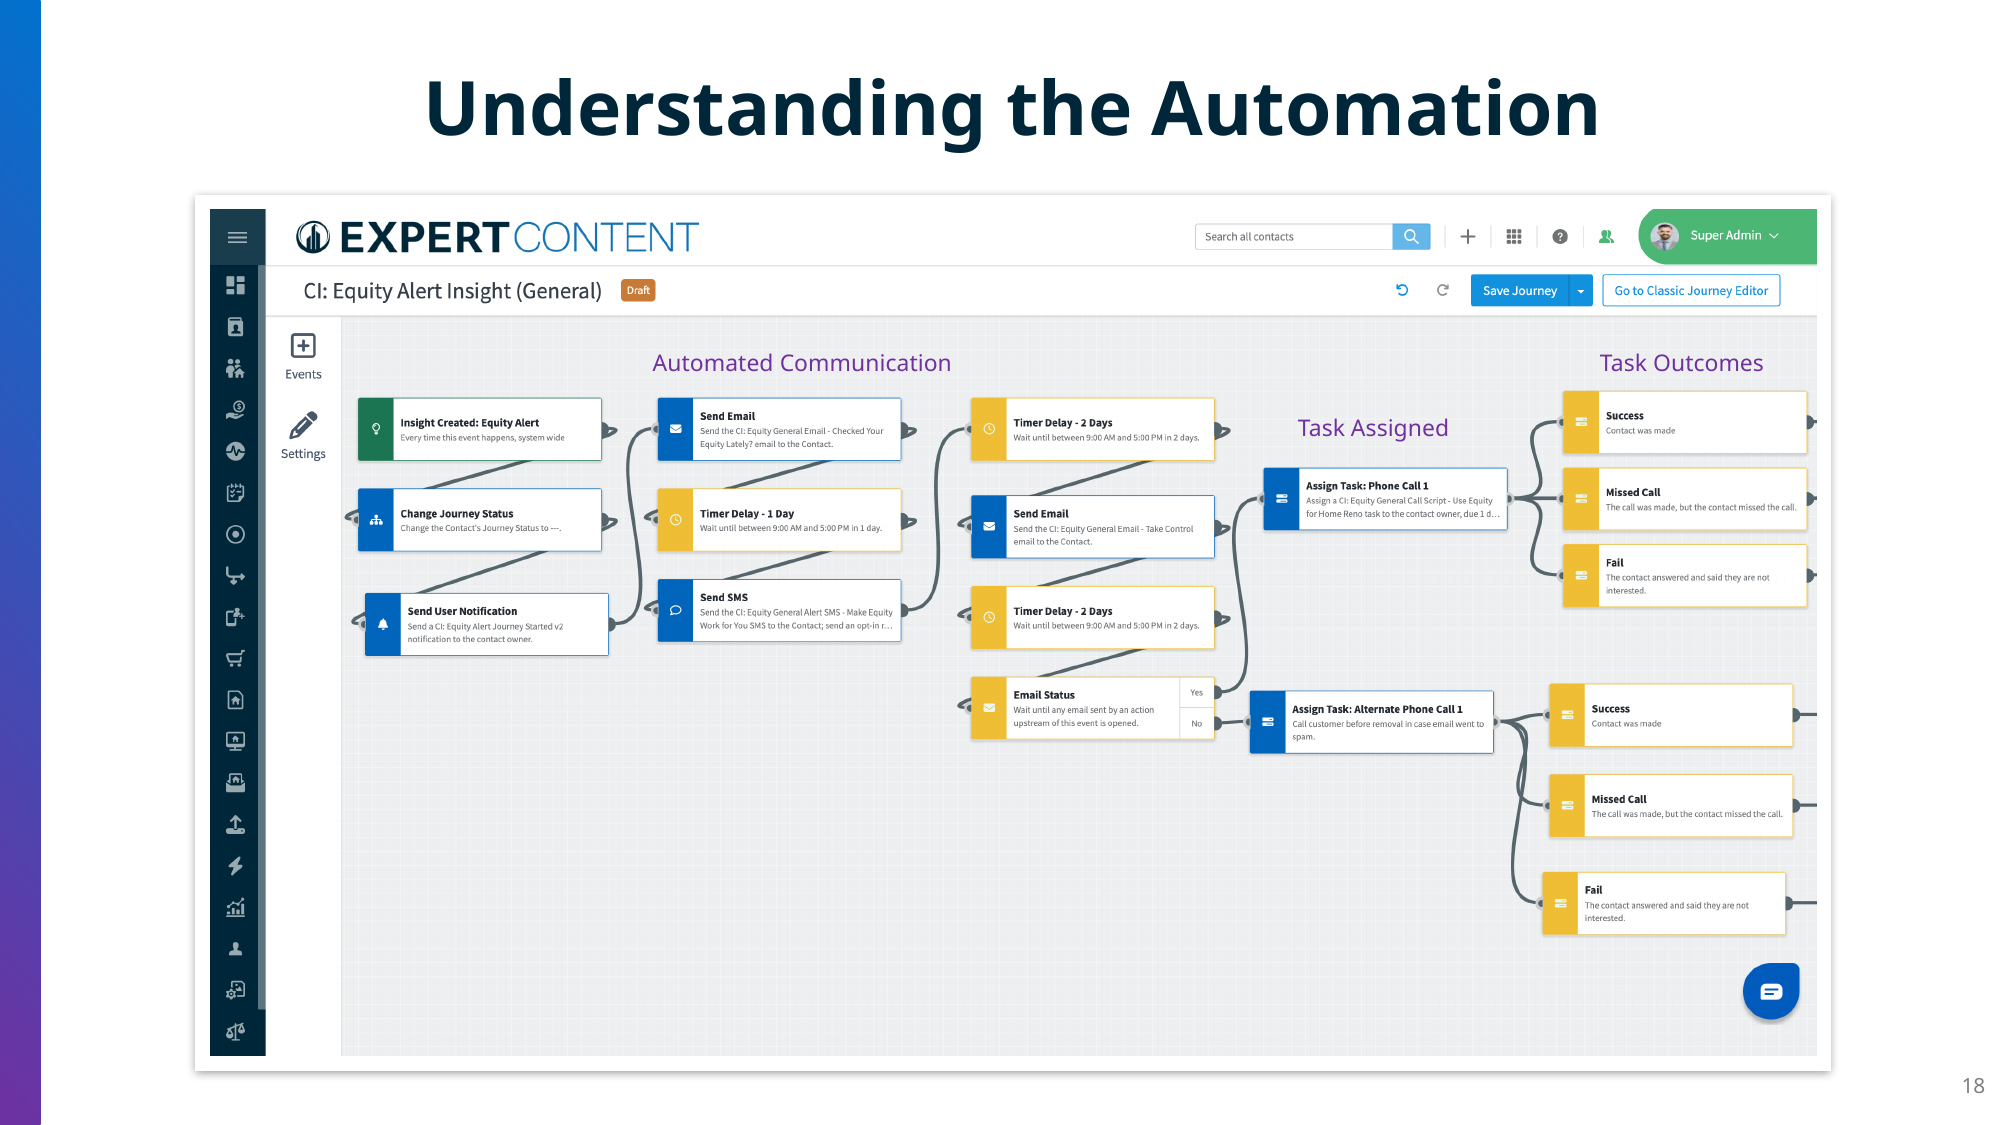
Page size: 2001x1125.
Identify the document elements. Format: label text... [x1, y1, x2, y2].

picture [237, 285, 244, 294]
picture [209, 209, 1817, 1057]
picture [230, 943, 241, 955]
picture [227, 1024, 237, 1040]
picture [227, 277, 234, 286]
picture [227, 829, 244, 833]
picture [227, 413, 241, 418]
picture [230, 858, 241, 874]
picture [228, 320, 243, 336]
picture [239, 485, 244, 501]
picture [227, 784, 244, 792]
list Understanding the Automation [196, 35, 1831, 186]
picture [229, 574, 244, 584]
picture [234, 609, 242, 616]
picture [227, 360, 239, 377]
picture [231, 816, 239, 828]
picture [227, 442, 244, 460]
picture [233, 697, 239, 704]
picture [229, 659, 241, 666]
picture [227, 619, 236, 626]
picture [236, 369, 243, 377]
picture [227, 653, 242, 657]
picture [228, 692, 243, 709]
